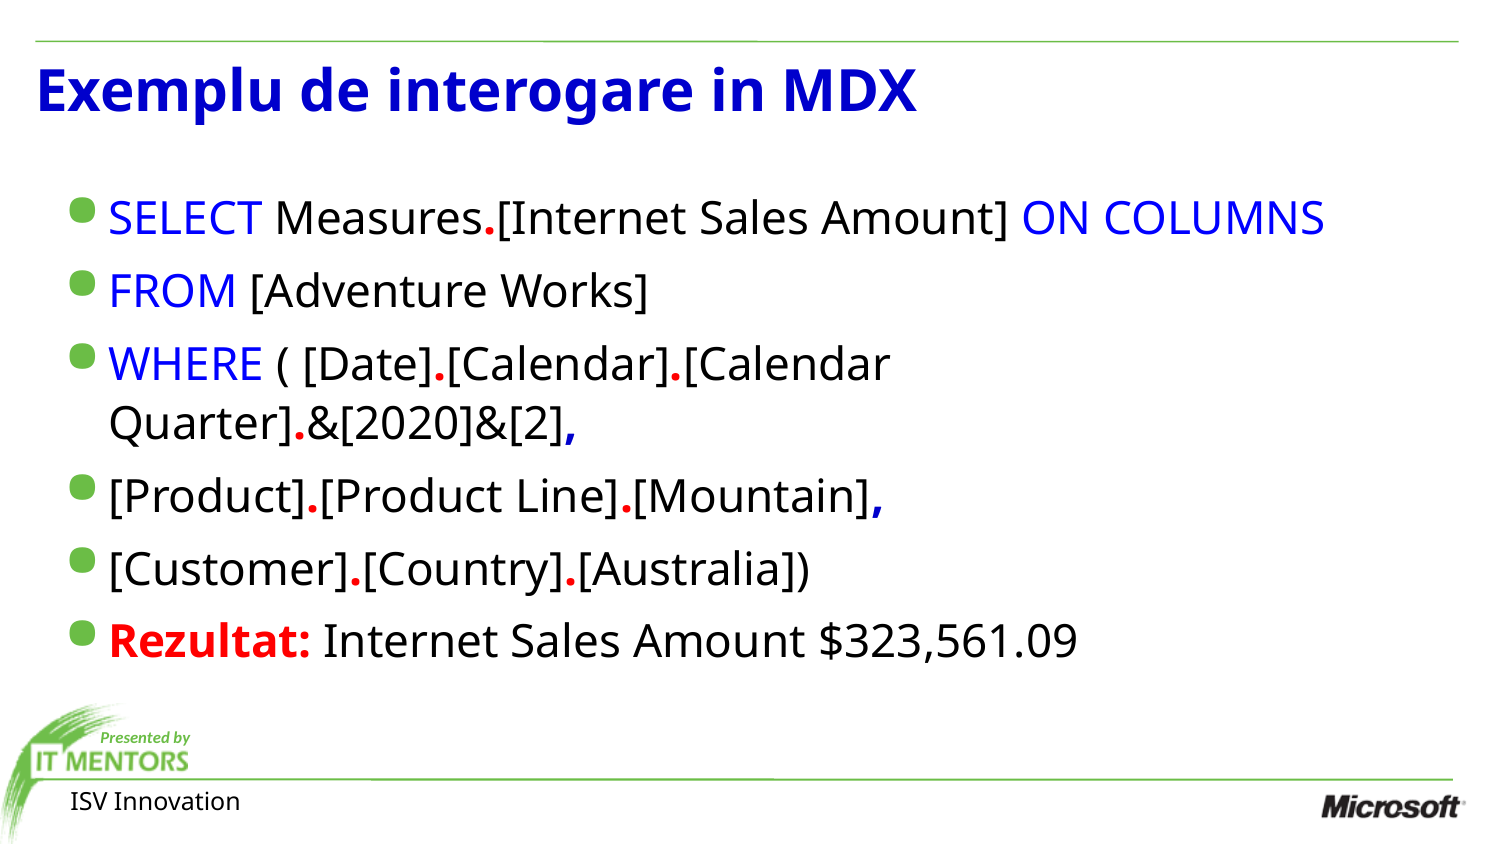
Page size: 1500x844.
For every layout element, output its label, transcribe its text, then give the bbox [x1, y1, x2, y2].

picture [1314, 783, 1474, 830]
picture [0, 703, 188, 844]
title Exemplu de interogare in MDX [34, 52, 1266, 190]
list SELECT Measures.[Internet Sales Amount] ON COLUMNS FROM [Adventure Works] WHERE ( [Date].[Calendar].[Calendar Quarter].&[2020]&[2], [Product].[Product Line].[Mountain], [Customer].[Country].[Australia]) Rezultat: Internet Sales Amount $323,561.09 [64, 185, 1365, 747]
